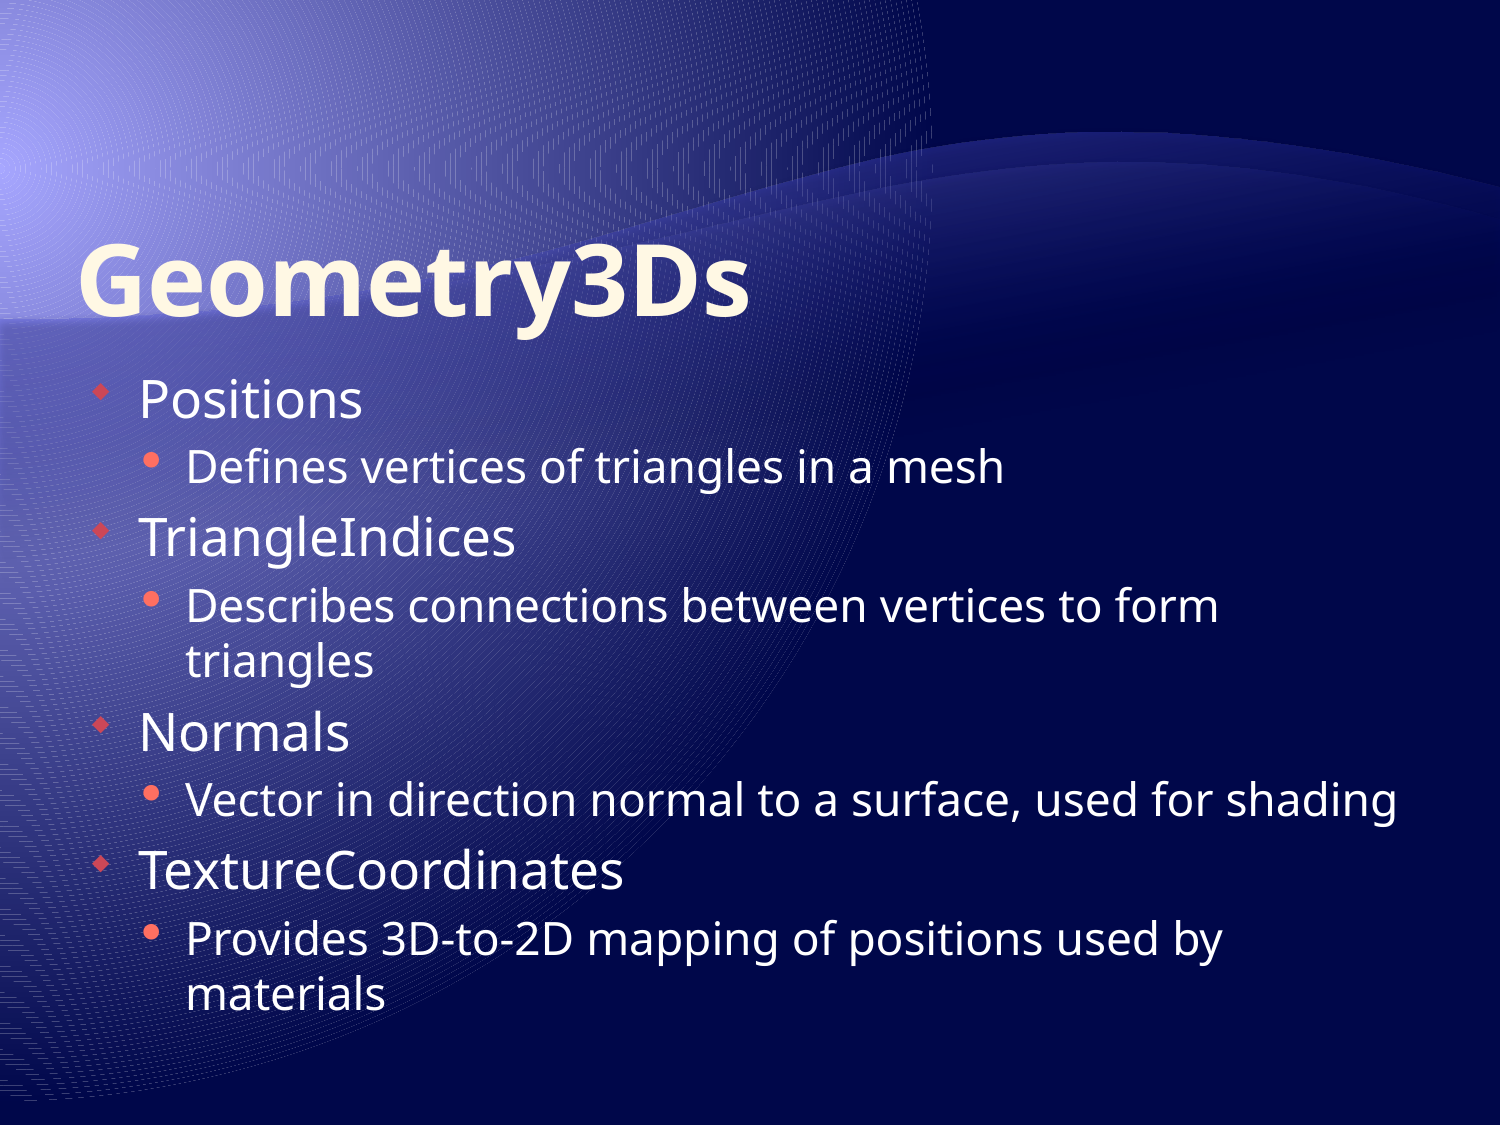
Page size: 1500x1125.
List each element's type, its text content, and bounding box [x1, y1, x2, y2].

title Geometry3Ds [75, 87, 1425, 338]
list Positions Defines vertices of triangles in a mesh TriangleIndices Describes connections between vertices to form triangles Normals Vector in direction normal to a surface, used for shading TextureCoordinates Provides 3D-to-2D mapping of positions used by materials [75, 357, 1425, 1033]
